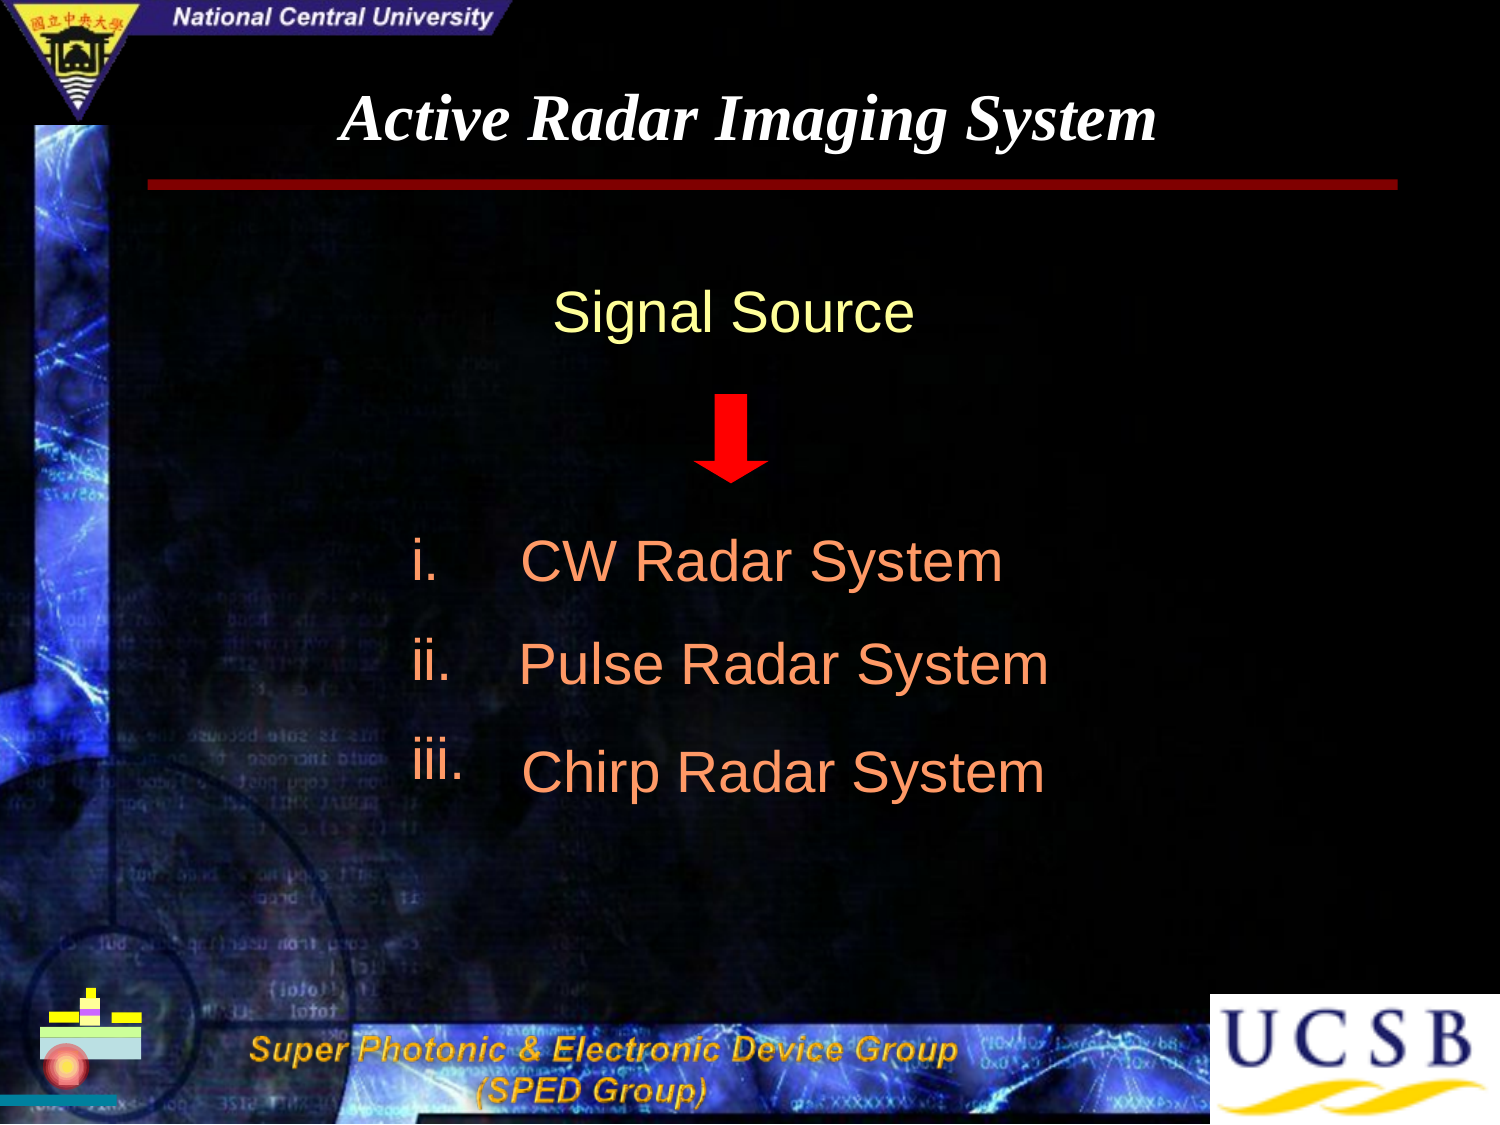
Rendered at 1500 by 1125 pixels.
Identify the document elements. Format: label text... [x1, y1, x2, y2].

text_box CW Radar System [506, 515, 1019, 600]
picture [0, 0, 1500, 1125]
text_box [704, 397, 758, 480]
text_box Signal Source [537, 267, 932, 352]
title Active Radar Imaging System [75, 66, 1425, 183]
text_box Pulse Radar System [504, 618, 1066, 704]
text_box Chirp Radar System [506, 727, 1062, 812]
text_box [396, 515, 551, 799]
